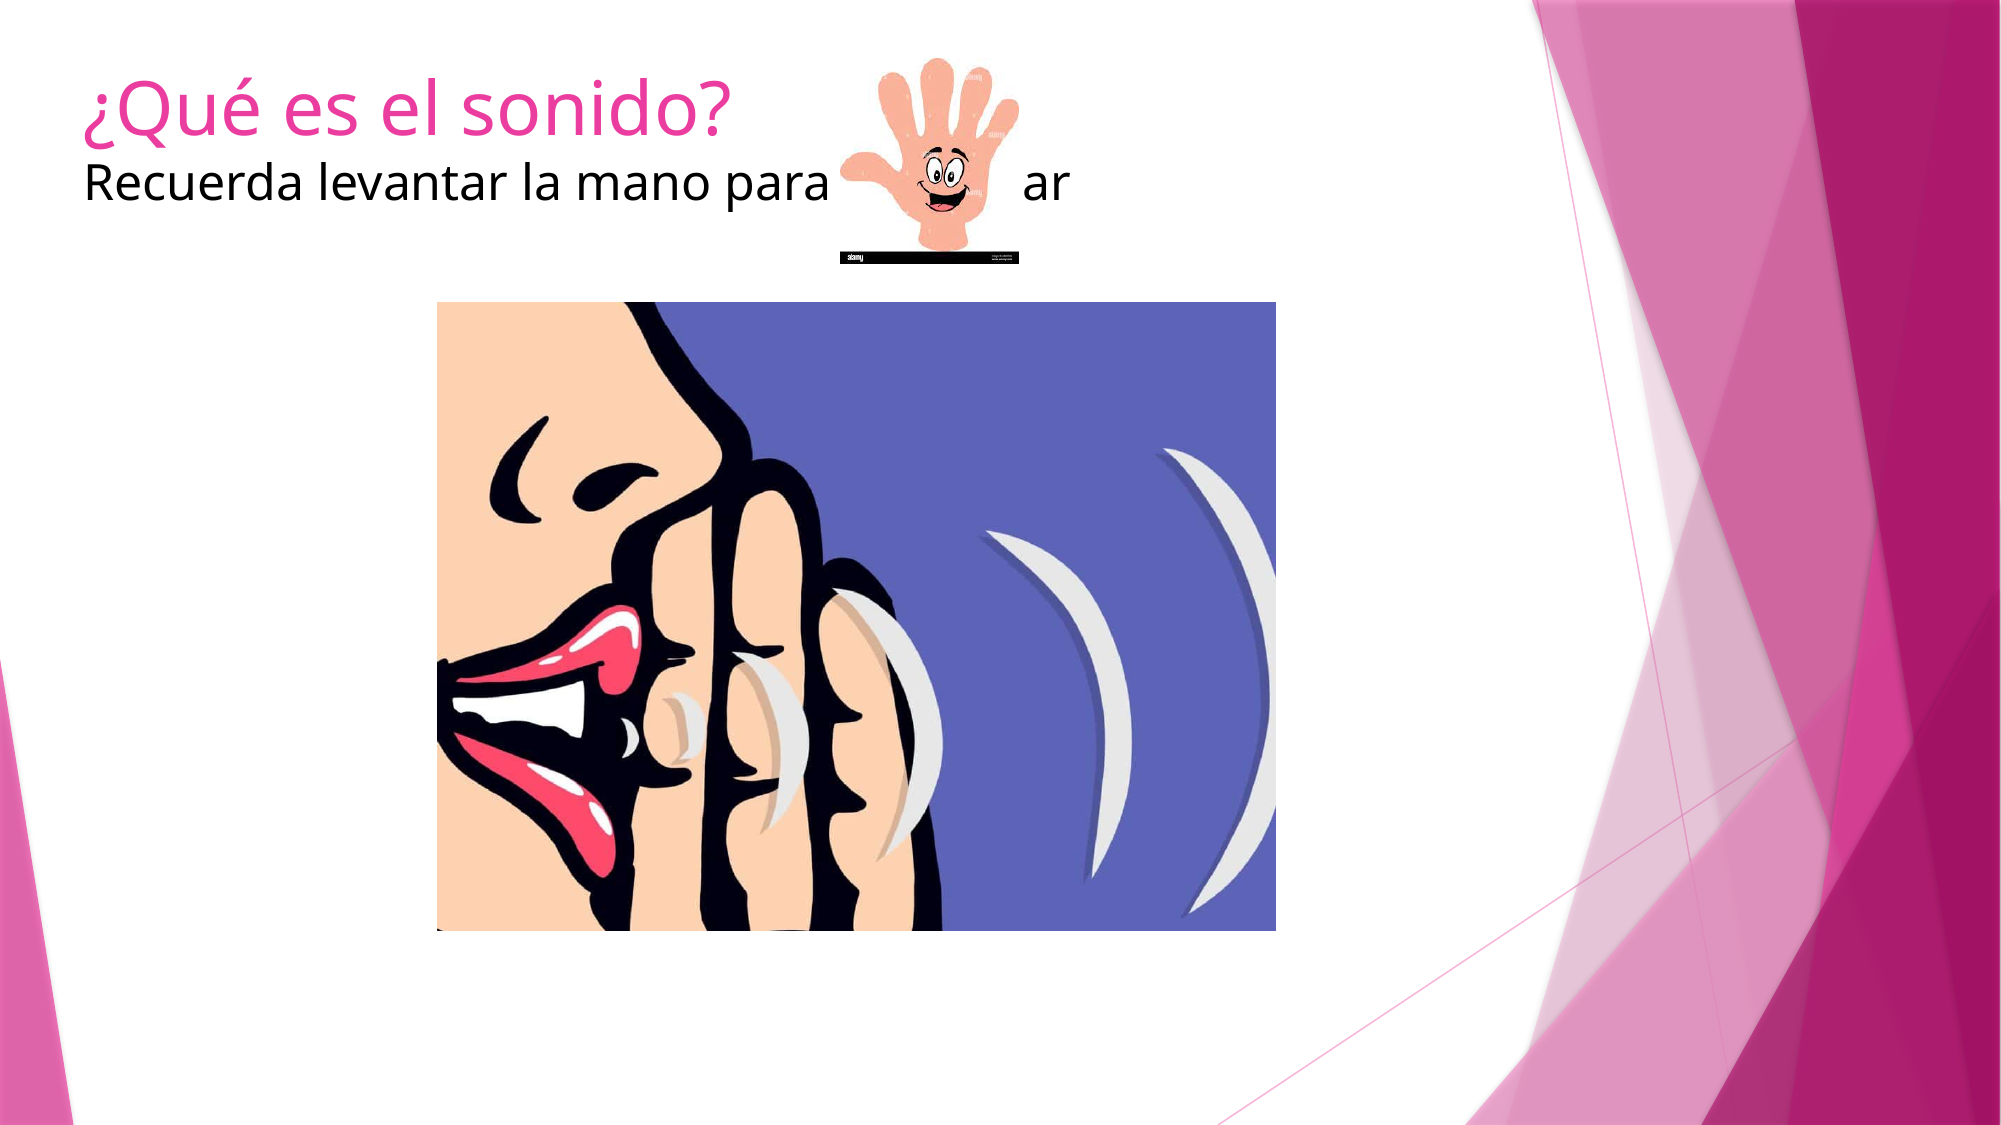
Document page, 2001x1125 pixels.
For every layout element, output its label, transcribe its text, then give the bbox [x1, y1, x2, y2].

picture [840, 58, 1019, 264]
title ¿Qué es el sonido? Recuerda levantar la mano para participar [68, 52, 1479, 270]
picture [436, 302, 1276, 932]
